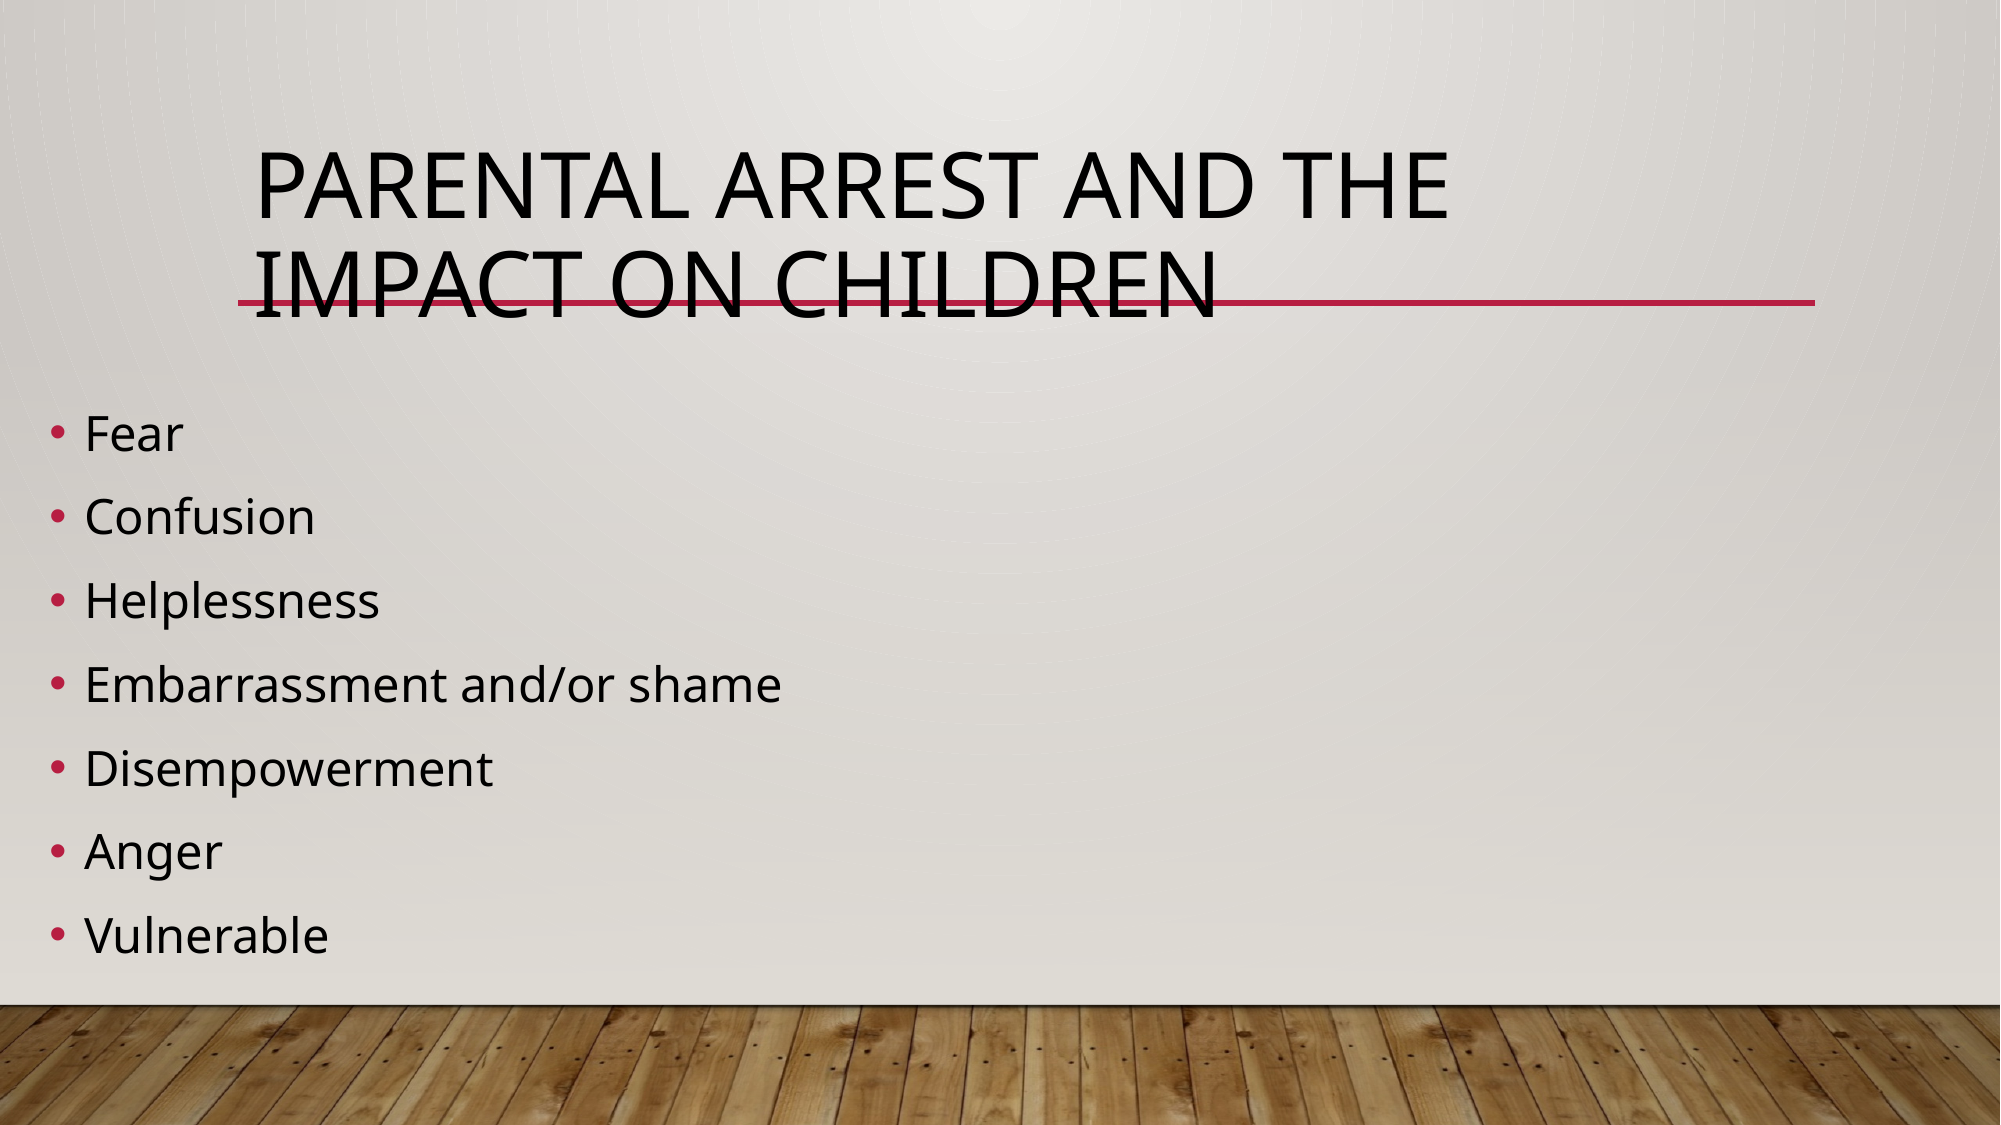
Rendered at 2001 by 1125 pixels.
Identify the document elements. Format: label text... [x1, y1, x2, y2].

list Fear Confusion Helplessness ‏Embarrassment and/or shame Disempowerment ‏Anger ‏Vulnerable [34, 383, 1963, 975]
picture [0, 1005, 2000, 1125]
title Parental Arrest And The Impact On Children [238, 131, 1814, 305]
